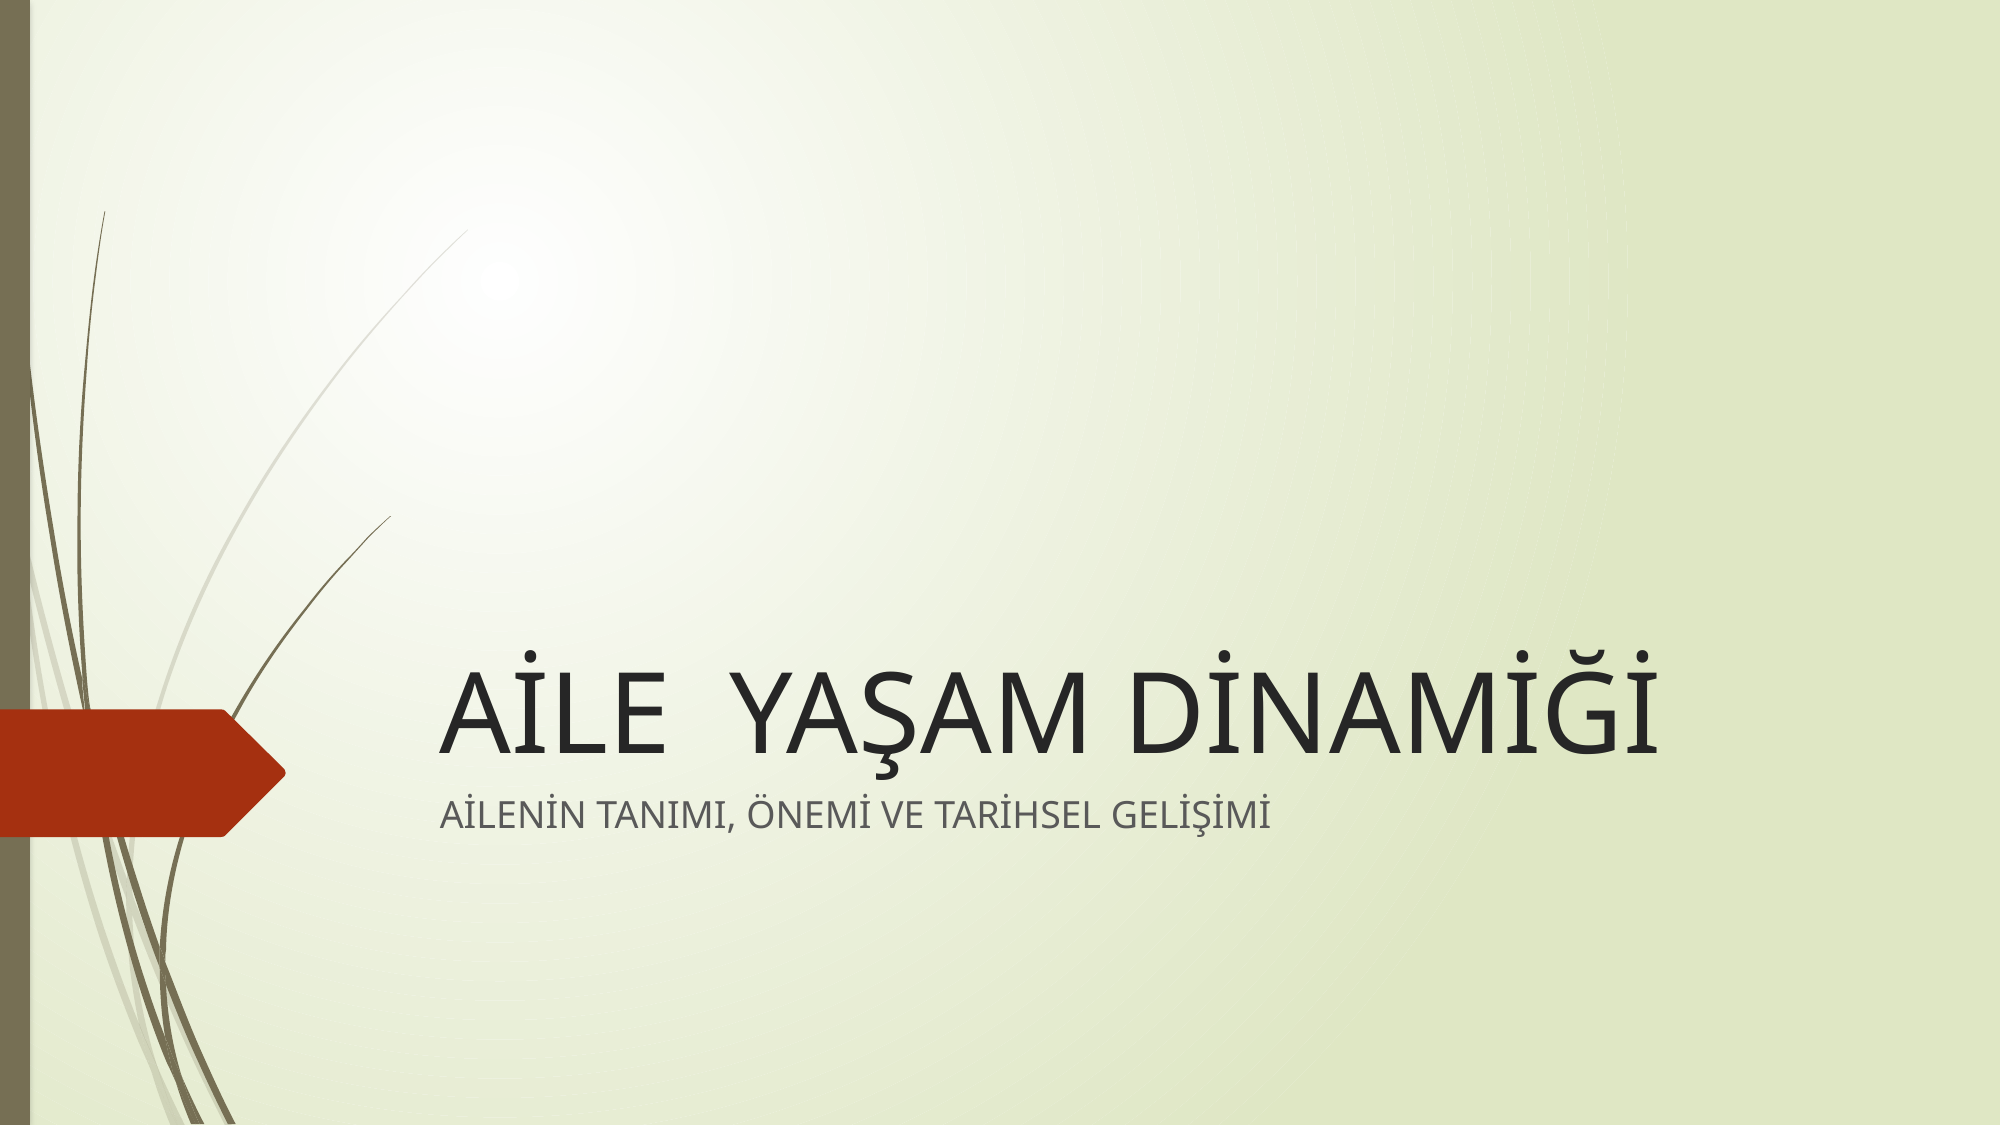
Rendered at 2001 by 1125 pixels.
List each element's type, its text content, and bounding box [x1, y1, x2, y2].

subtitle AİLENİN TANIMI, ÖNEMİ VE TARİHSEL GELİŞİMİ [424, 783, 1888, 969]
title AİLE YAŞAM DİNAMİĞİ [424, 412, 1888, 783]
